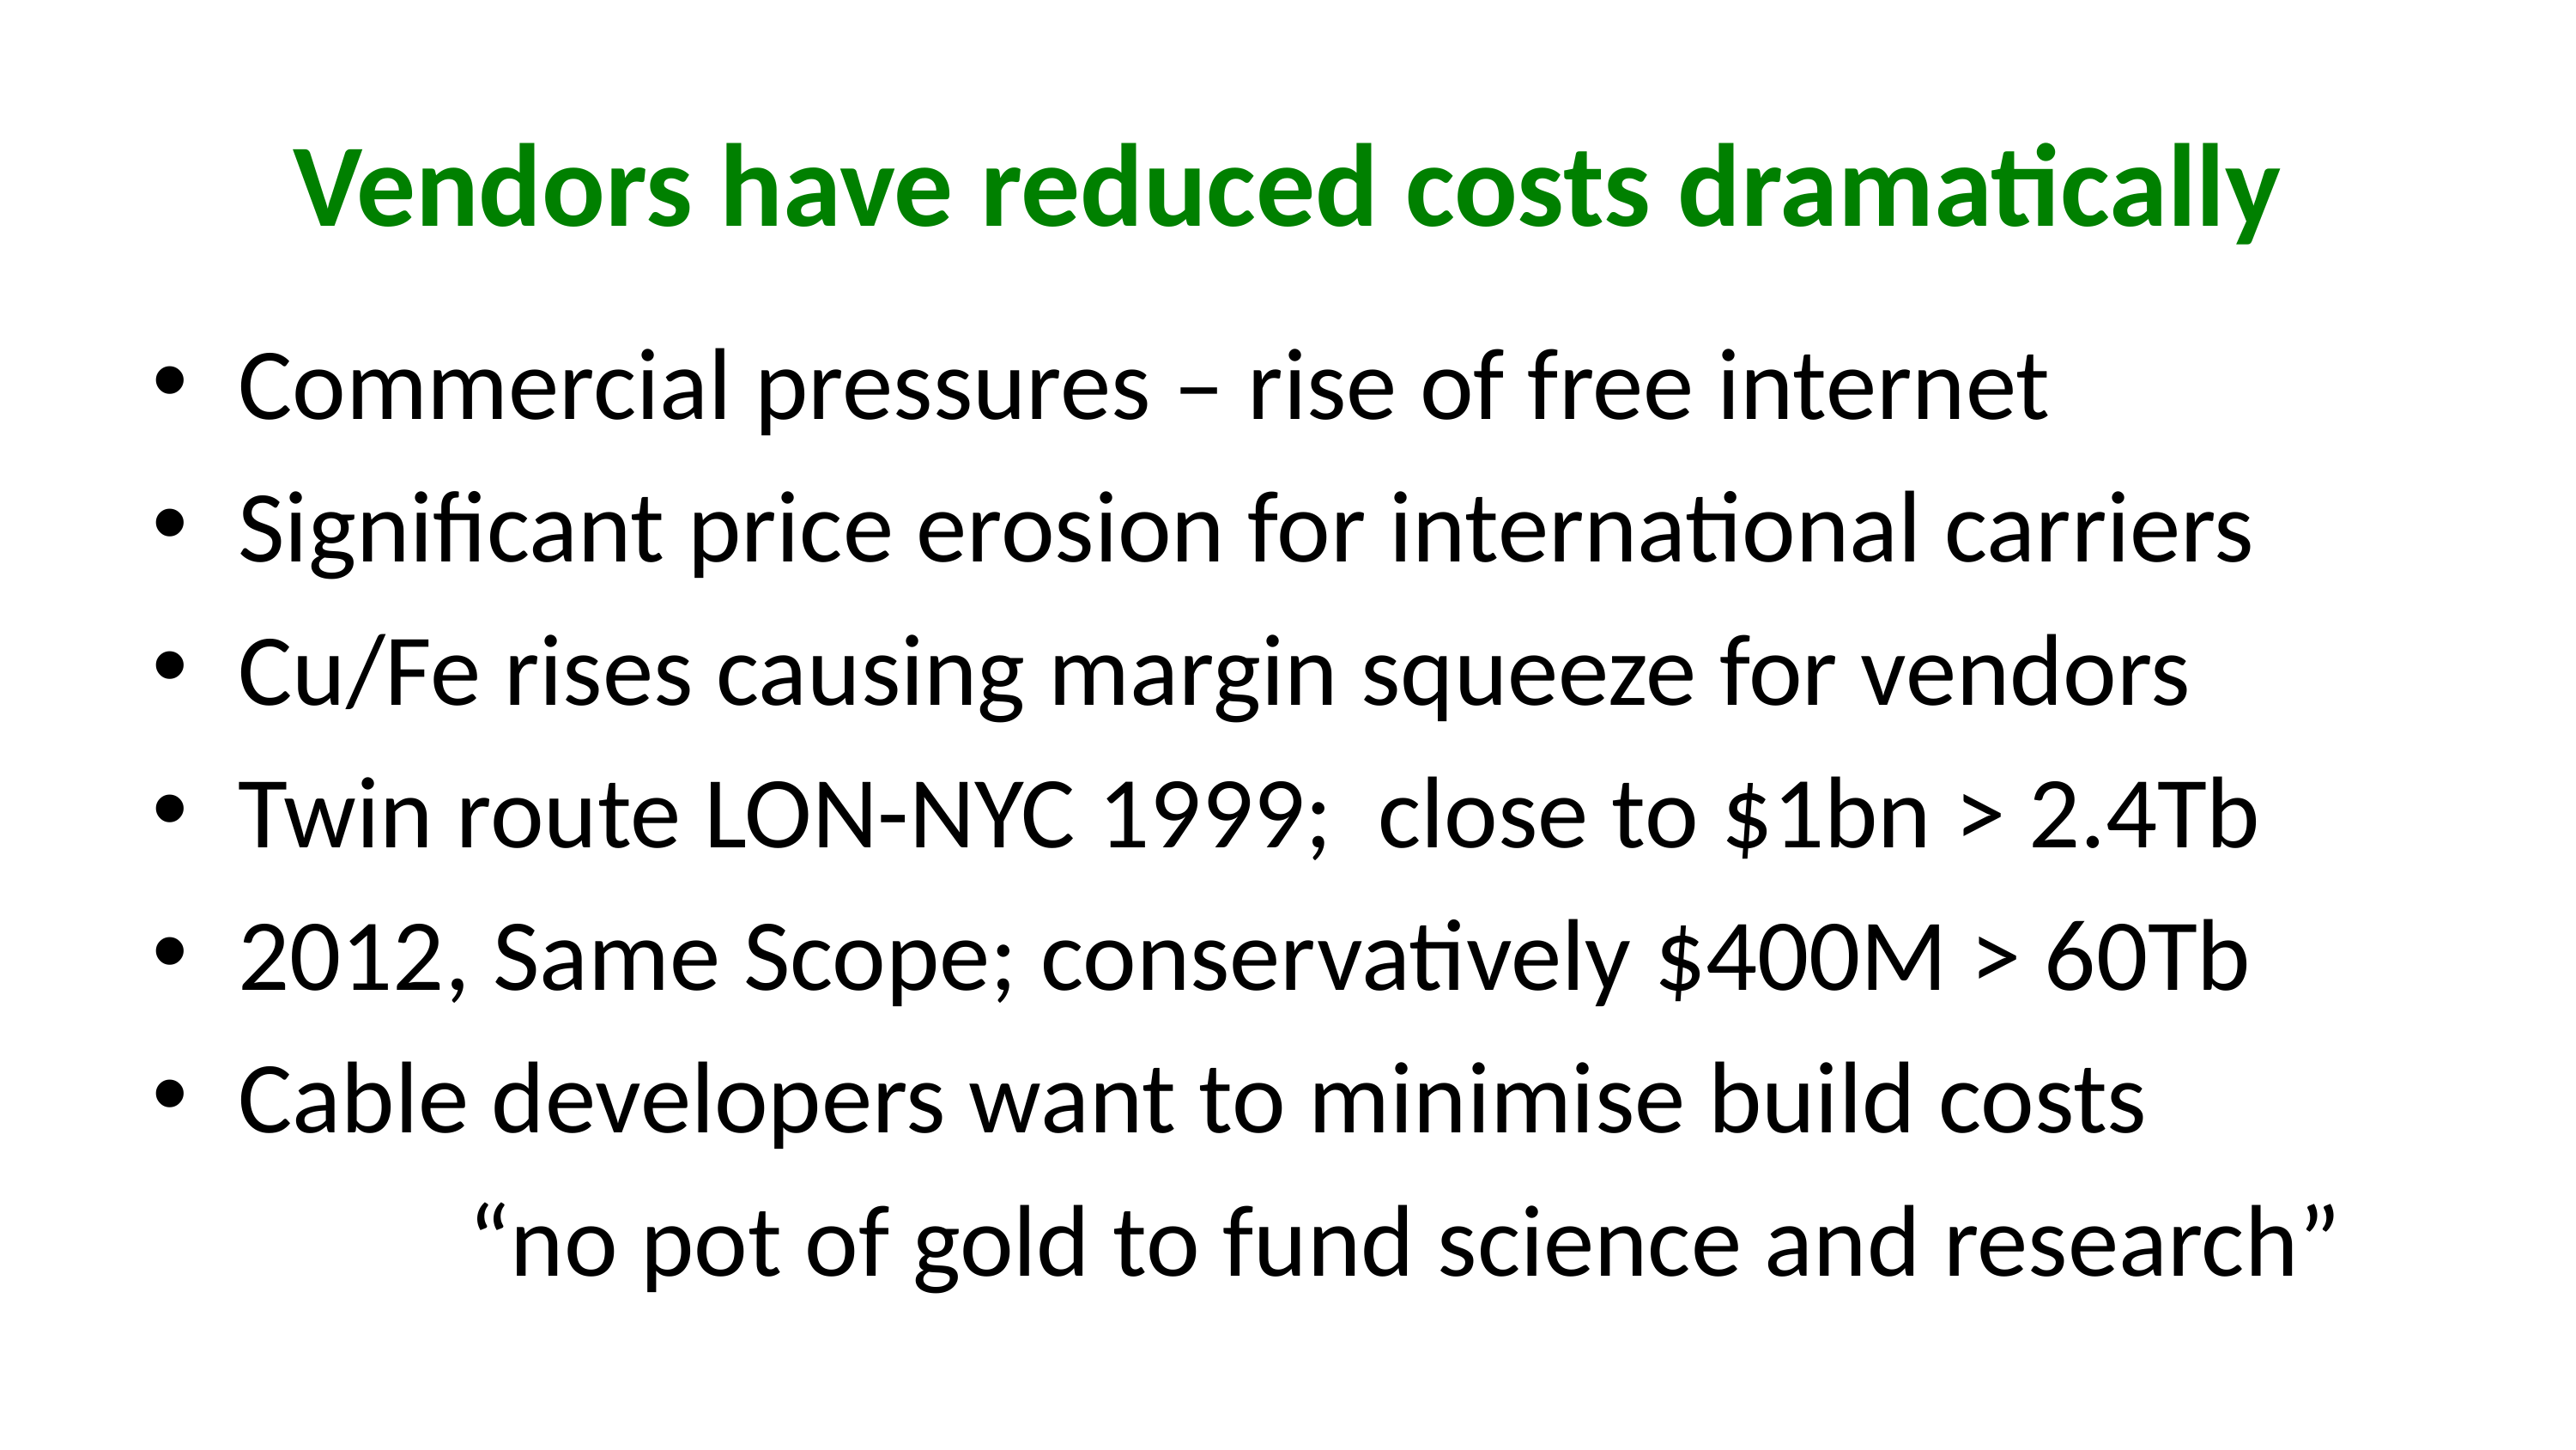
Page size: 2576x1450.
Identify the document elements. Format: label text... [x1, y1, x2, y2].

list Commercial pressures – rise of free internet Significant price erosion for international carriers Cu/Fe rises causing margin squeeze for vendors Twin route LON-NYC 1999; close to $1bn > 2.4Tb 2012, Same Scope; conservatively $400M > 60Tb Cable developers want to minimise build costs “no pot of gold to fund science and research” [129, 306, 2447, 1358]
title Vendors have reduced costs dramatically [129, 58, 2447, 300]
